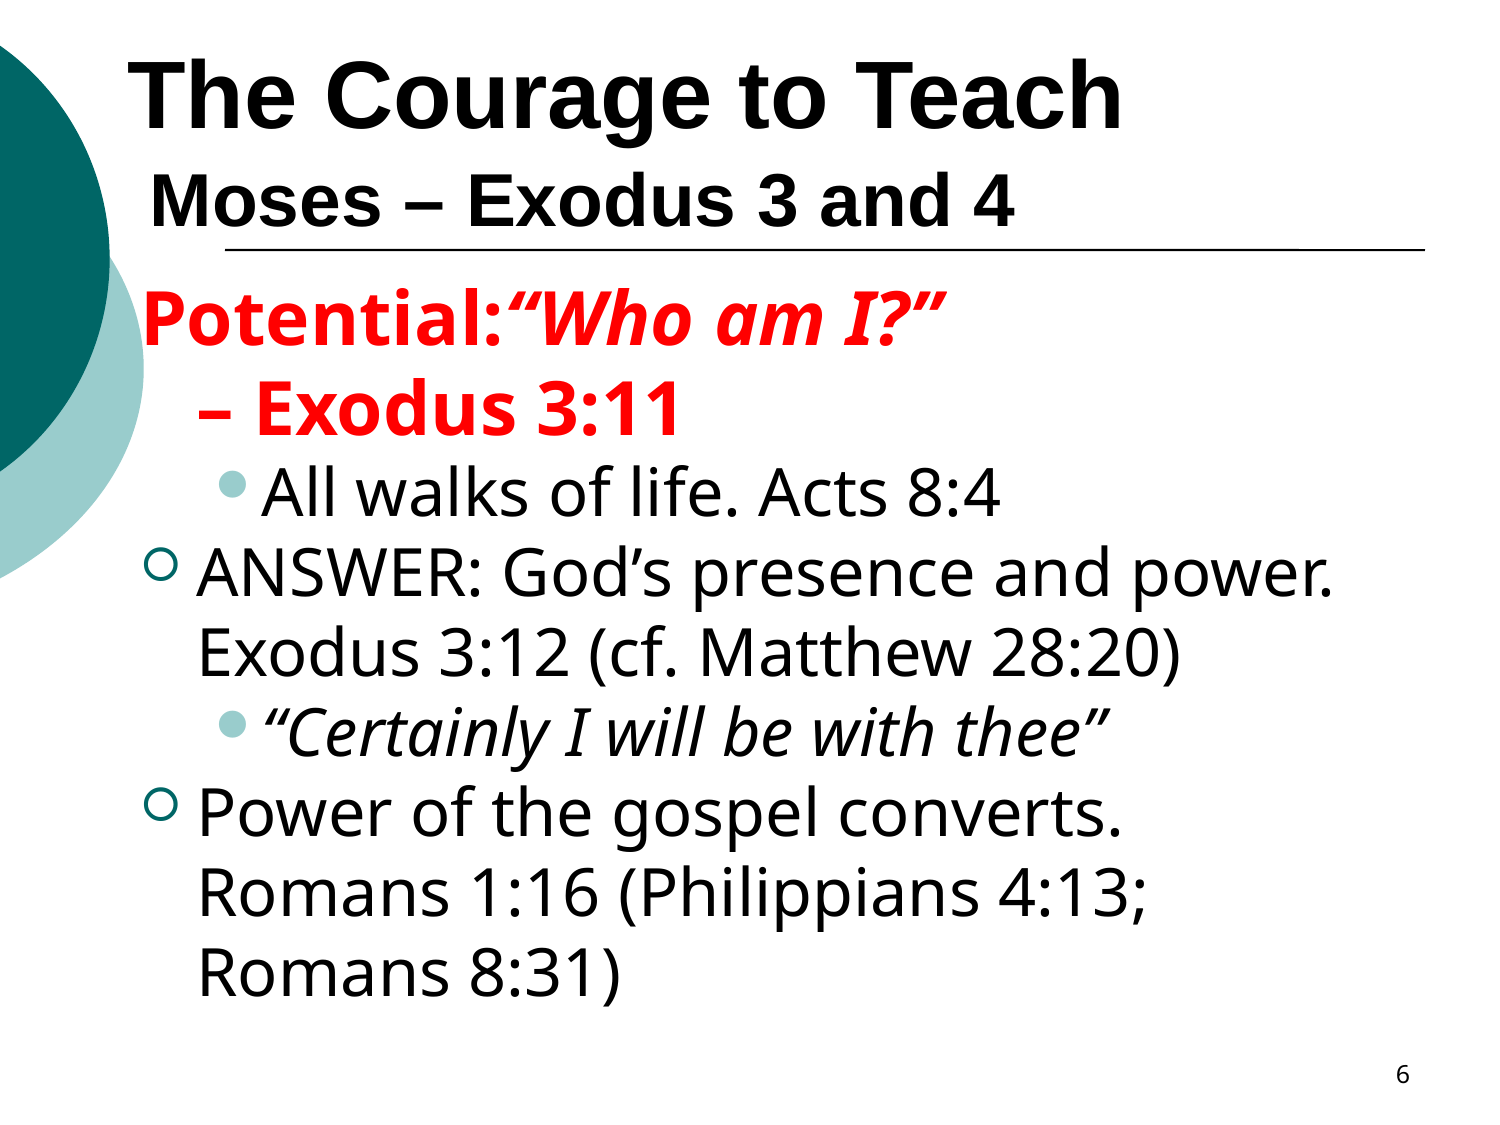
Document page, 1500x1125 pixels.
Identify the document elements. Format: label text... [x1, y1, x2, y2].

title The Courage to Teach Moses – Exodus 3 and 4 [112, 24, 1388, 251]
list Potential:“Who am I?” – Exodus 3:11 All walks of life. Acts 8:4 ANSWER: God’s presence and power. Exodus 3:12 (cf. Matthew 28:20) “Certainly I will be with thee” Power of the gospel converts. Romans 1:16 (Philippians 4:13; Romans 8:31) [124, 262, 1476, 1018]
slide_number 6 [1074, 1024, 1426, 1101]
